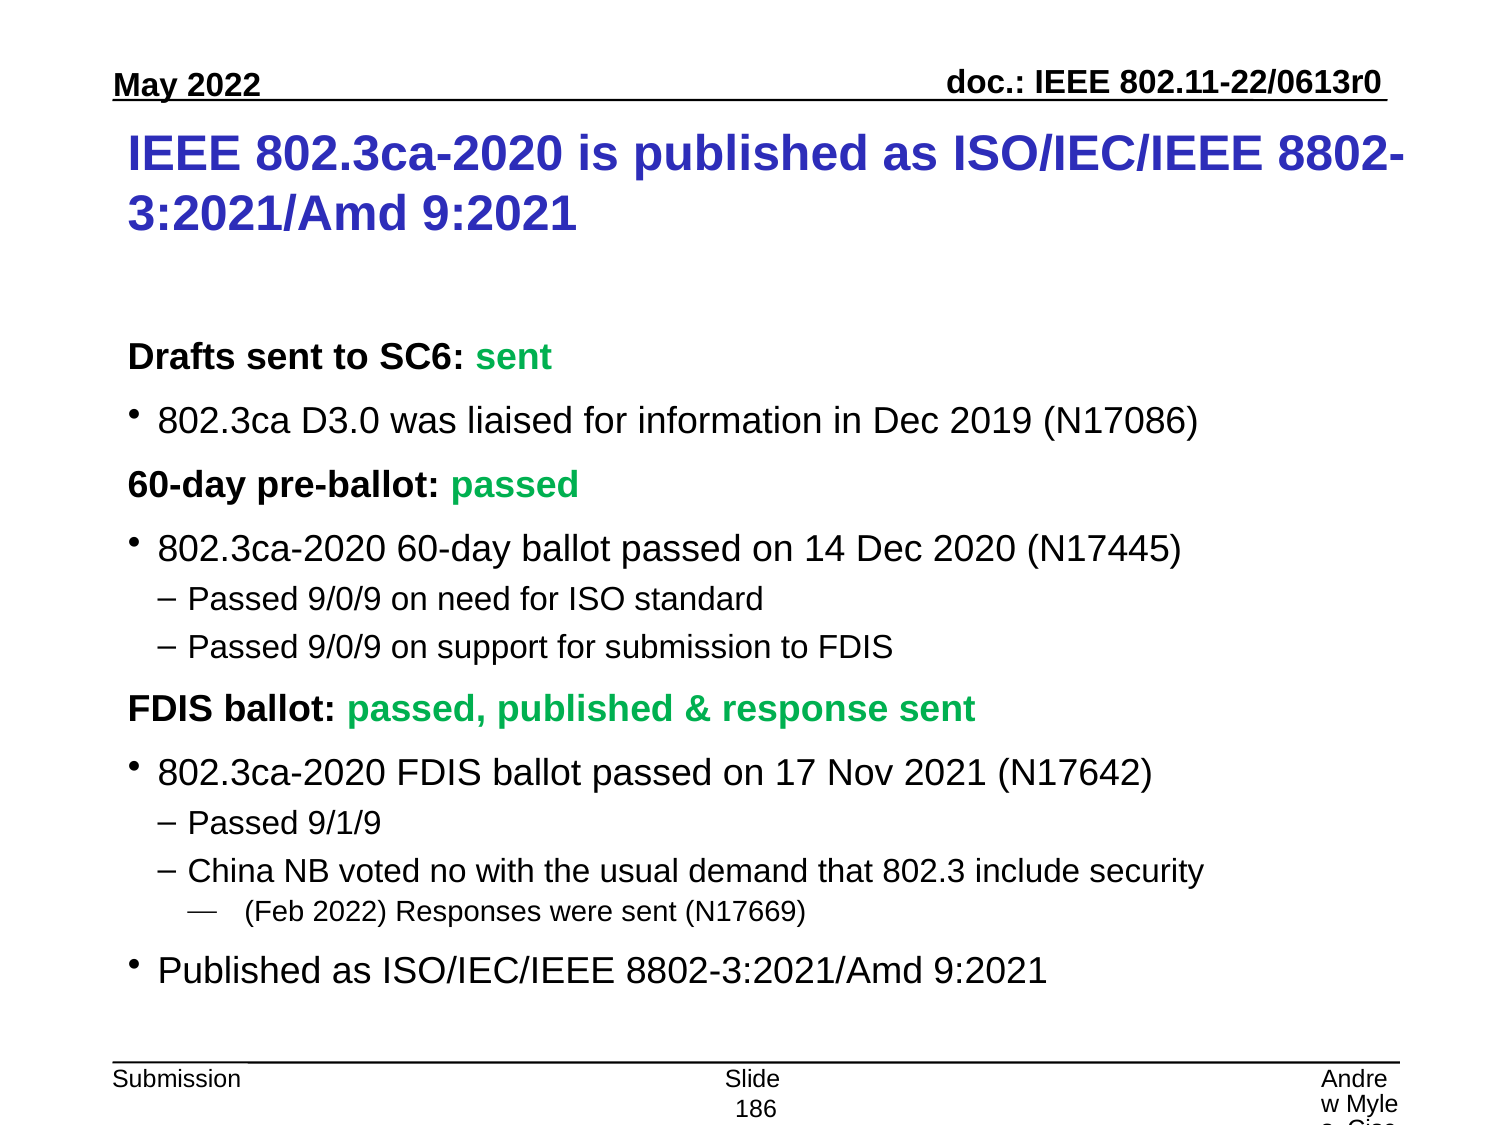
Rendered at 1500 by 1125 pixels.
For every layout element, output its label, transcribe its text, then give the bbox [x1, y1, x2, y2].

title IEEE 802.3ca-2020 is published as ISO/IEC/IEEE 8802-3:2021/Amd 9:2021 [112, 112, 1463, 288]
list Drafts sent to SC6: sent 802.3ca D3.0 was liaised for information in Dec 2019 (N17086) 60-day pre-ballot: passed 802.3ca-2020 60-day ballot passed on 14 Dec 2020 (N17445) Passed 9/0/9 on need for ISO standard Passed 9/0/9 on support for submission to FDIS FDIS ballot: passed, published & response sent 802.3ca-2020 FDIS ballot passed on 17 Nov 2021 (N17642) Passed 9/1/9 China NB voted no with the usual demand that 802.3 include security (Feb 2022) Responses were sent (N17669) Published as ISO/IEC/IEEE 8802-3:2021/Amd 9:2021 [112, 324, 1388, 1000]
slide_number Slide 186 [709, 1061, 803, 1093]
footer Andrew Myles, Cisco [1320, 1061, 1402, 1093]
